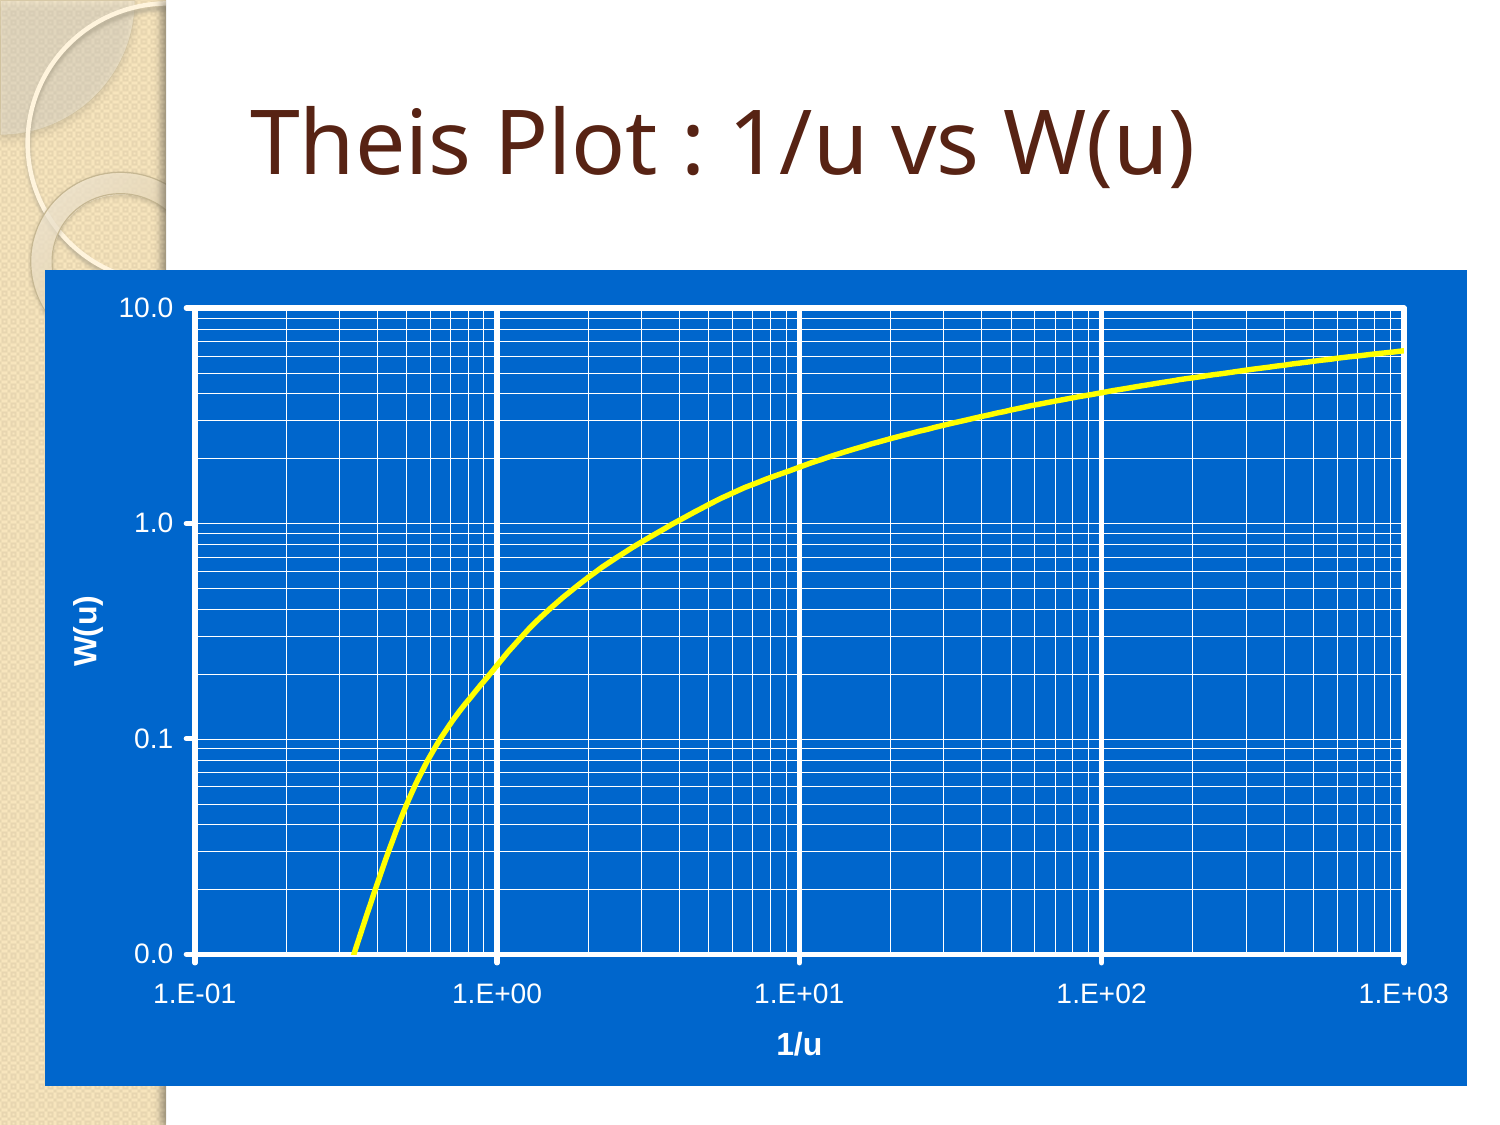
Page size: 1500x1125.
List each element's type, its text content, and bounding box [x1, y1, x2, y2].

title Theis Plot : 1/u vs W(u) [235, 45, 1466, 233]
picture [37, 262, 1475, 1094]
